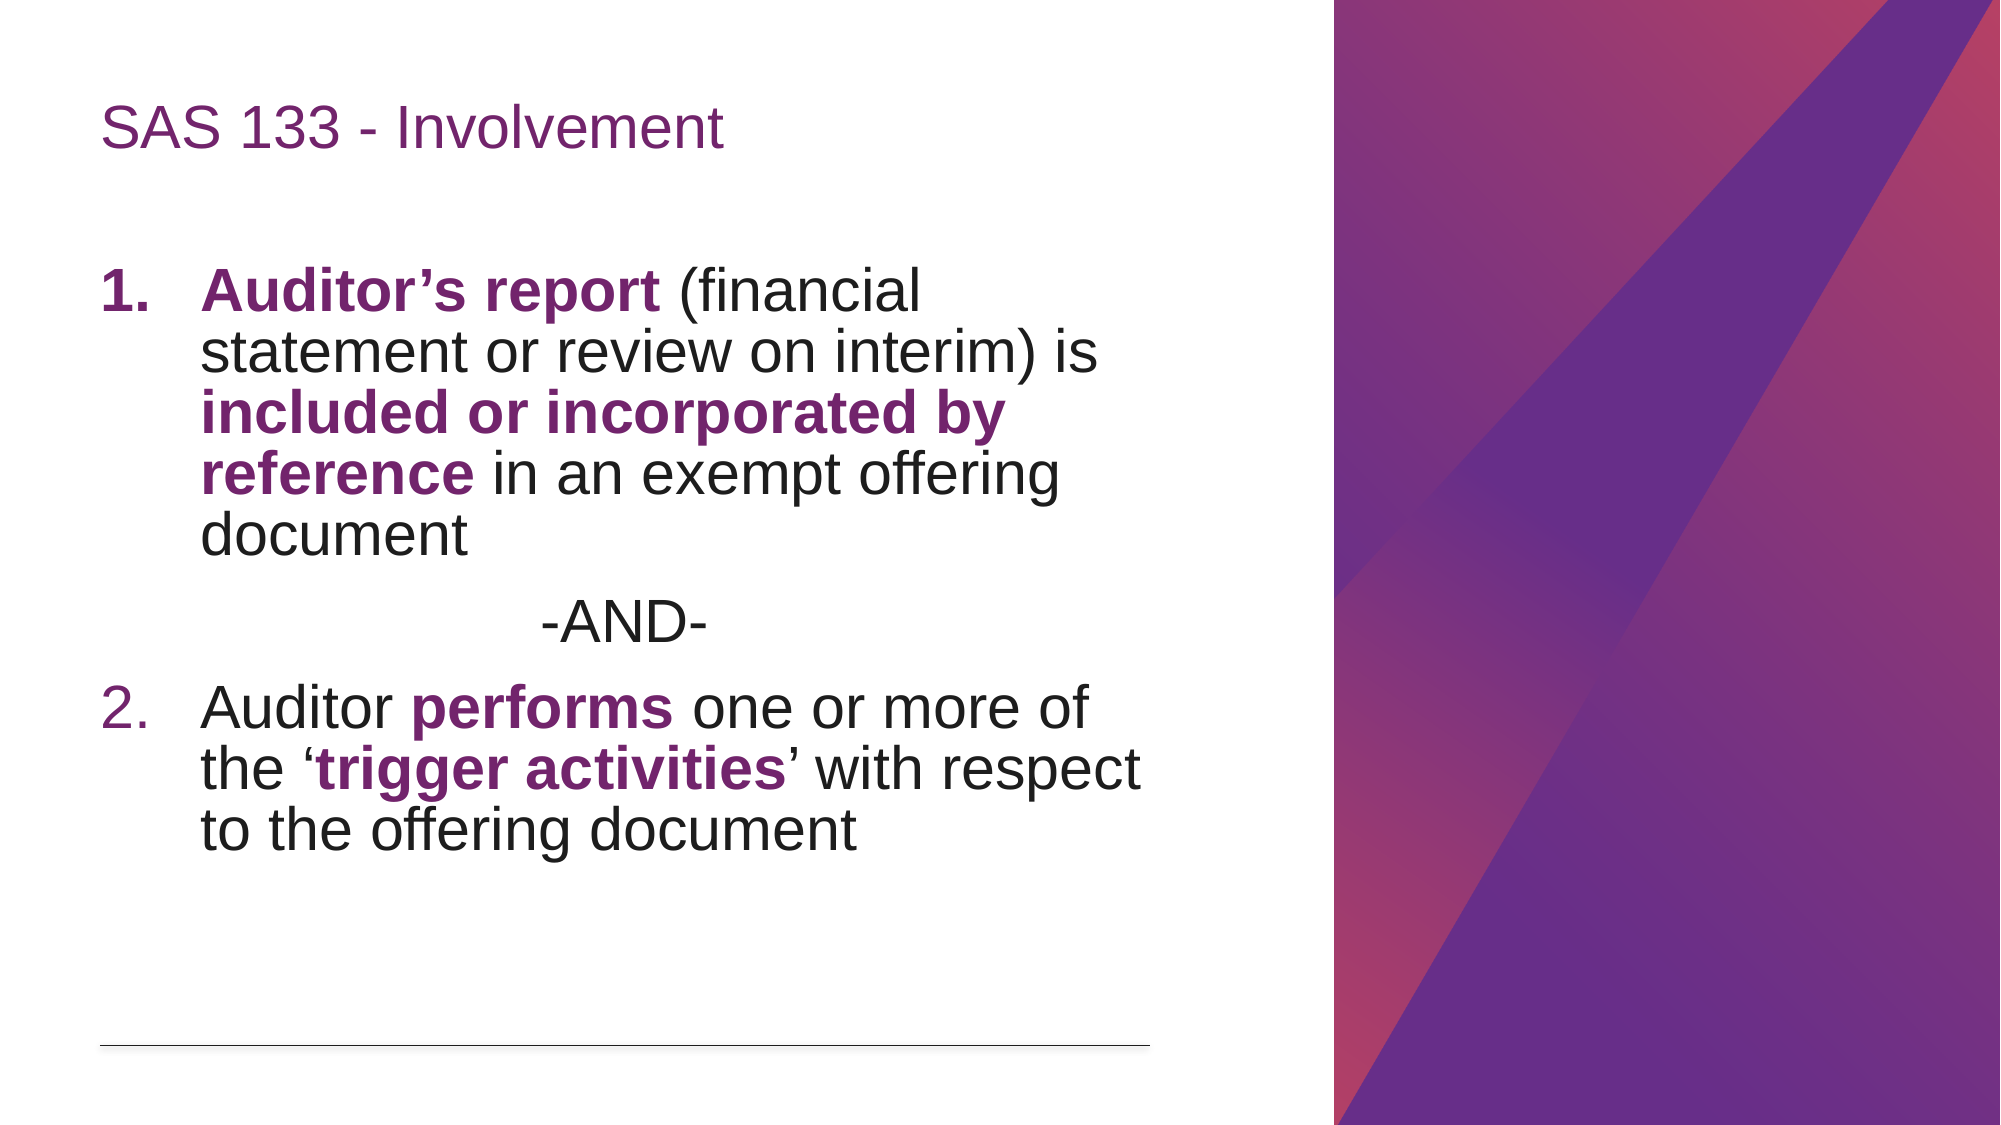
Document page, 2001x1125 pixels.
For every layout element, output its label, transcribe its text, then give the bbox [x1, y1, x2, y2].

list Auditor’s report (financial statement or review on interim) is included or incorporated by reference in an exempt offering document -AND- Auditor performs one or more of the ‘trigger activities’ with respect to the offering document [100, 262, 1149, 1005]
picture [1334, 0, 2000, 1125]
title SAS 133 - Involvement [100, 87, 1149, 184]
